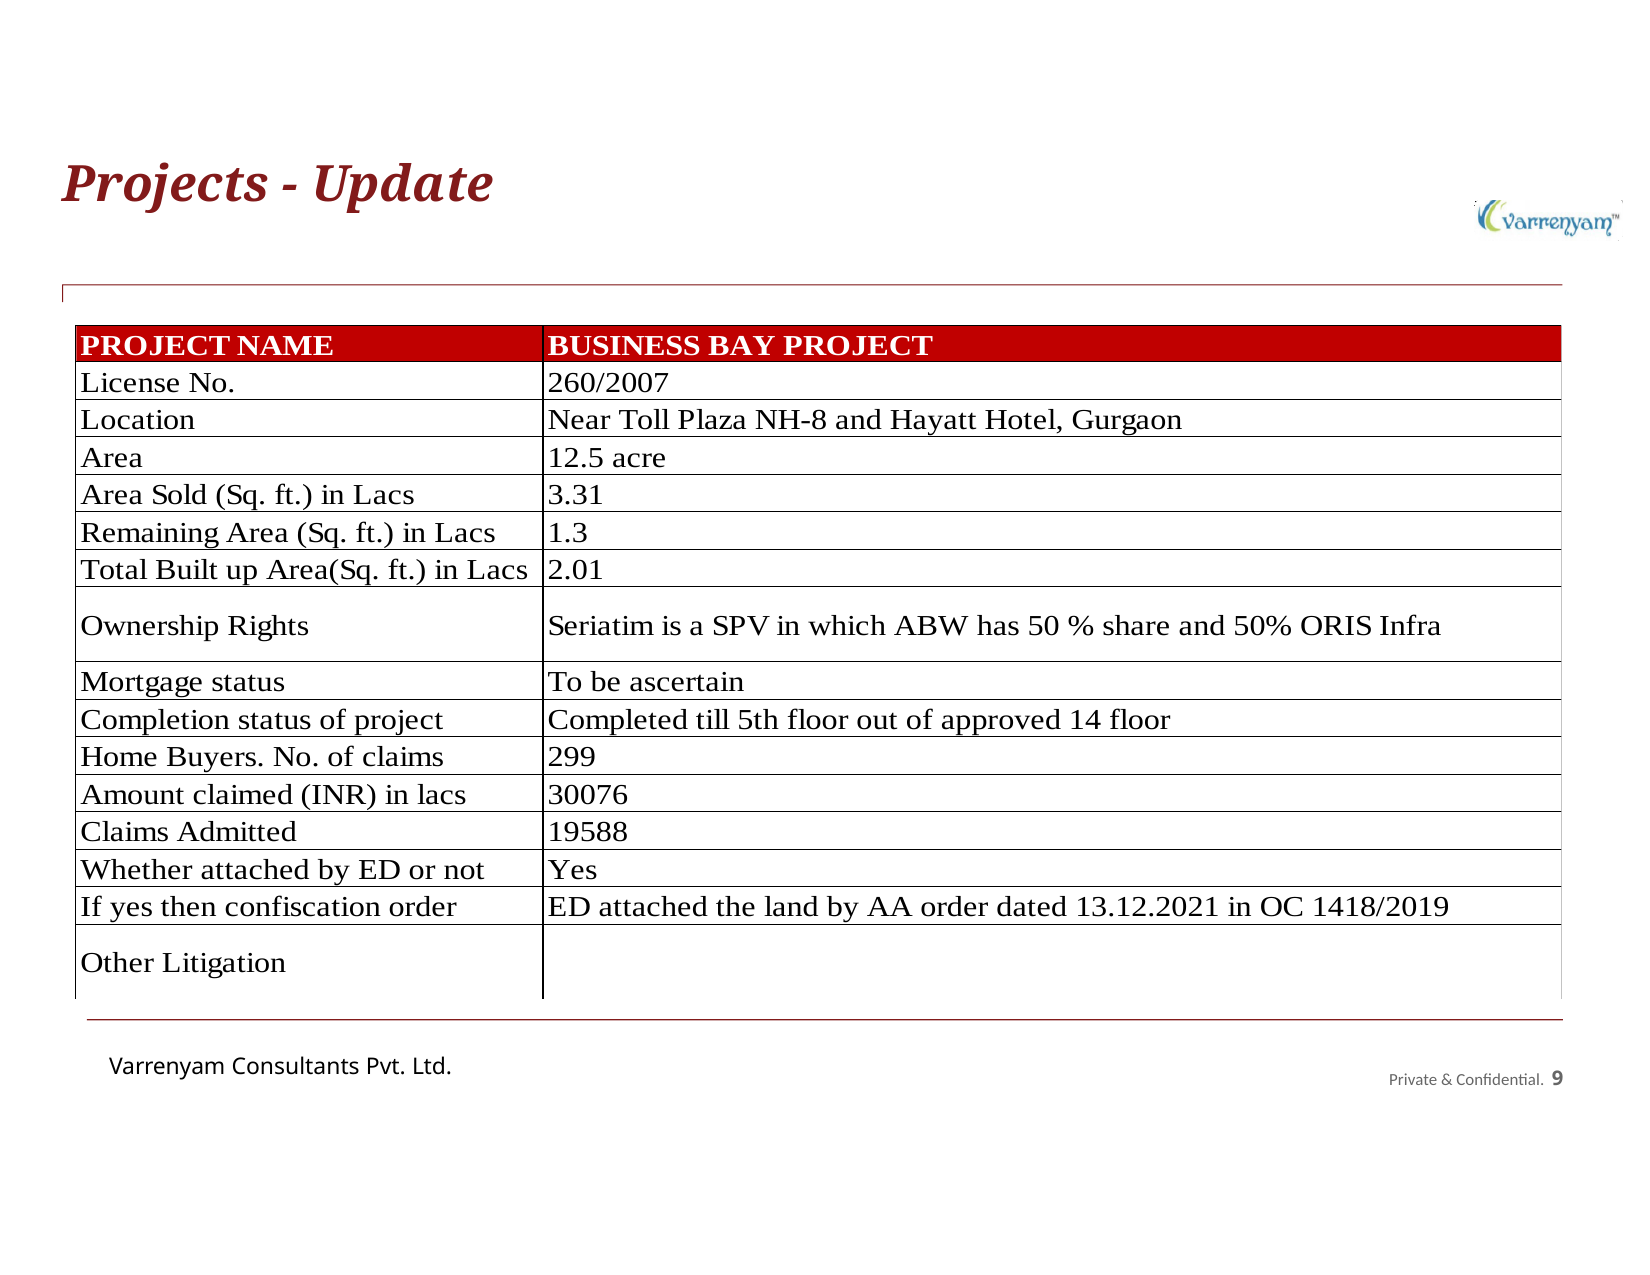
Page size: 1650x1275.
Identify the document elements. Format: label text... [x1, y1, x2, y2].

text_box Projects - Update [60, 150, 1438, 212]
picture [1473, 200, 1623, 241]
footer Varrenyam Consultants Pvt. Ltd. [107, 1061, 485, 1275]
picture [74, 324, 1563, 1001]
text_box Private & Confidential. 9 [1387, 1063, 1593, 1090]
